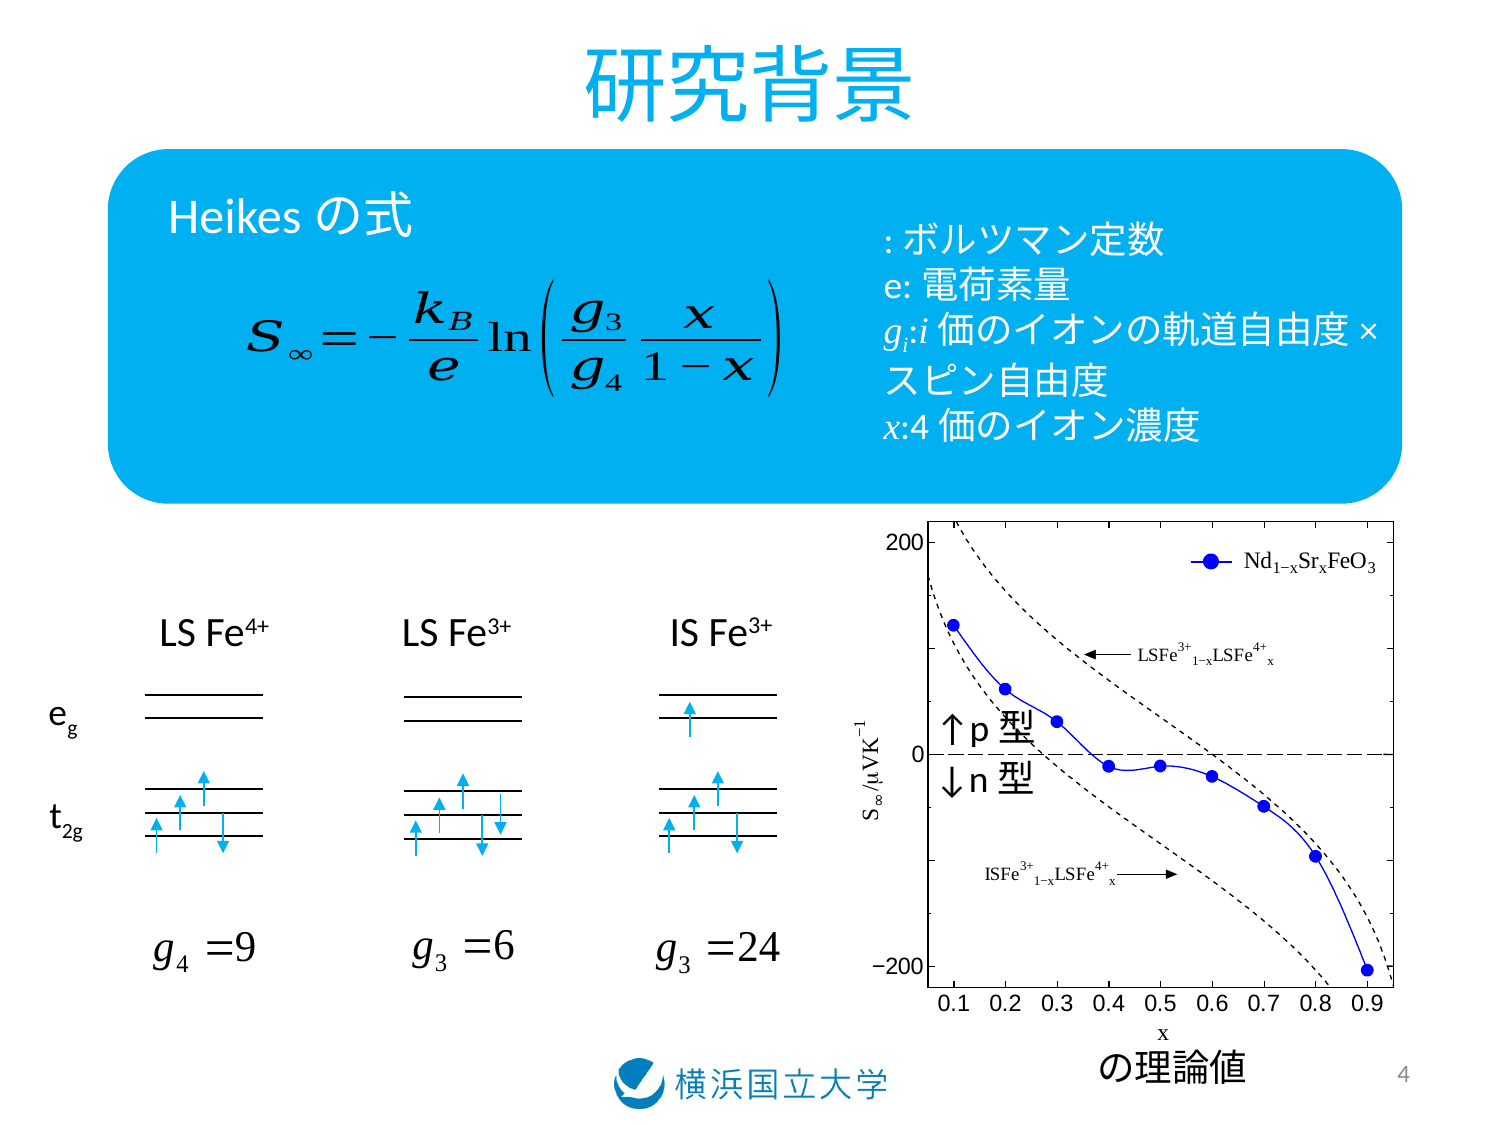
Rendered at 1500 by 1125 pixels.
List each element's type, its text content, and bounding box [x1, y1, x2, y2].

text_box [923, 696, 1282, 1098]
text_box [32, 597, 795, 984]
picture [613, 1087, 631, 1109]
picture [849, 501, 1414, 1046]
title 研究背景 [74, 23, 1425, 141]
picture [613, 1058, 887, 1109]
slide_number 4 [1284, 1042, 1425, 1103]
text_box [109, 150, 1401, 502]
